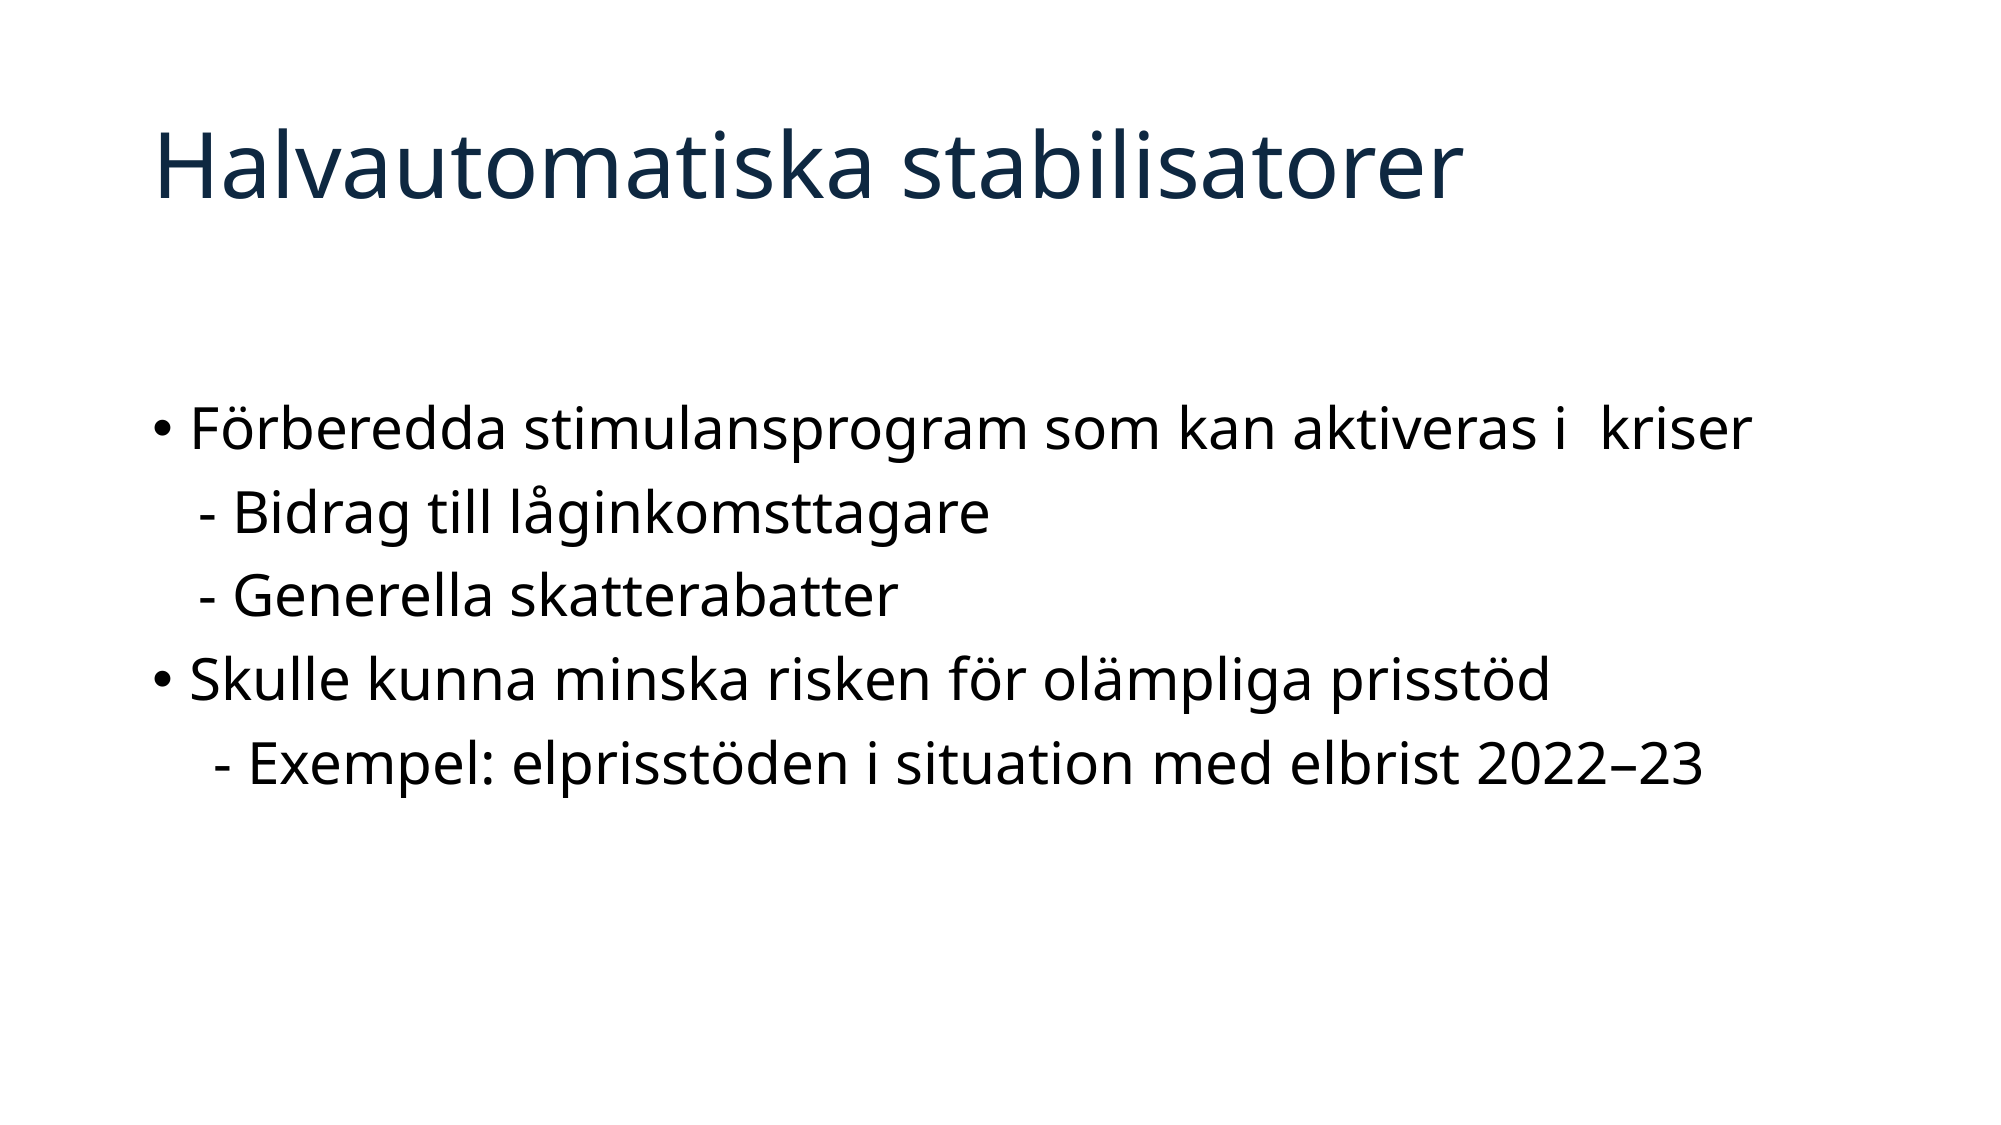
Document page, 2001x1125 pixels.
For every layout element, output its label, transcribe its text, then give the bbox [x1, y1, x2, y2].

list Förberedda stimulansprogram som kan aktiveras i kriser - Bidrag till låginkomsttagare - Generella skatterabatter Skulle kunna minska risken för olämpliga prisstöd - Exempel: elprisstöden i situation med elbrist 2022–23 [137, 391, 1863, 1014]
title Halvautomatiska stabilisatorer [137, 59, 1863, 278]
